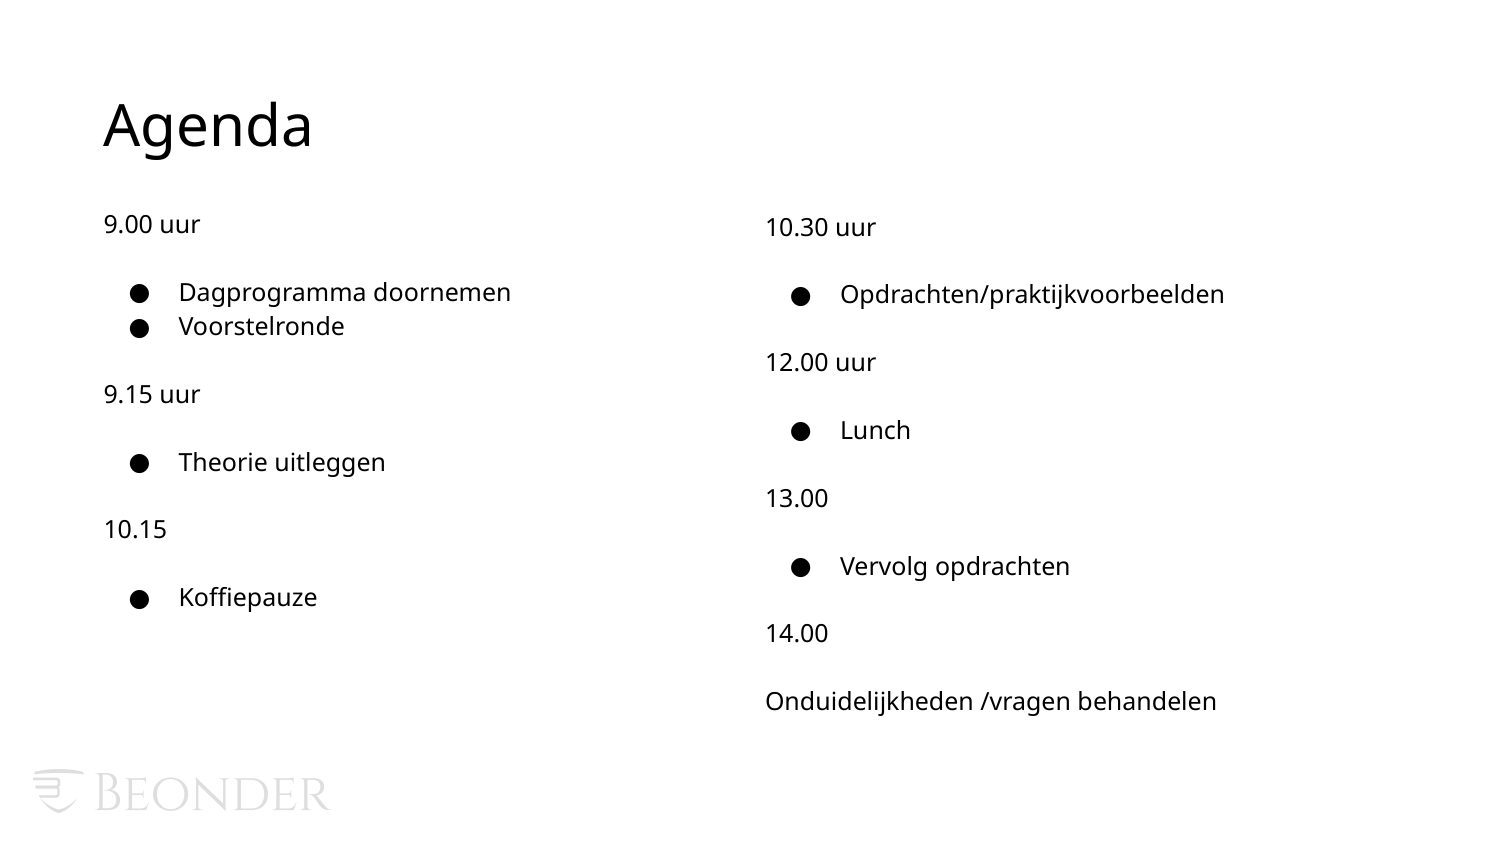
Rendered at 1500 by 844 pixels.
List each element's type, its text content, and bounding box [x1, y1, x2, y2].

list 9.00 uur Dagprogramma doornemen Voorstelronde 9.15 uur Theorie uitleggen 10.15 Koffiepauze [88, 189, 750, 742]
picture [32, 768, 331, 813]
list 10.30 uur Opdrachten/praktijkvoorbeelden 12.00 uur Lunch 13.00 Vervolg opdrachten 14.00 Onduidelijkheden /vragen behandelen [750, 191, 1412, 745]
title Agenda [88, 72, 1407, 167]
